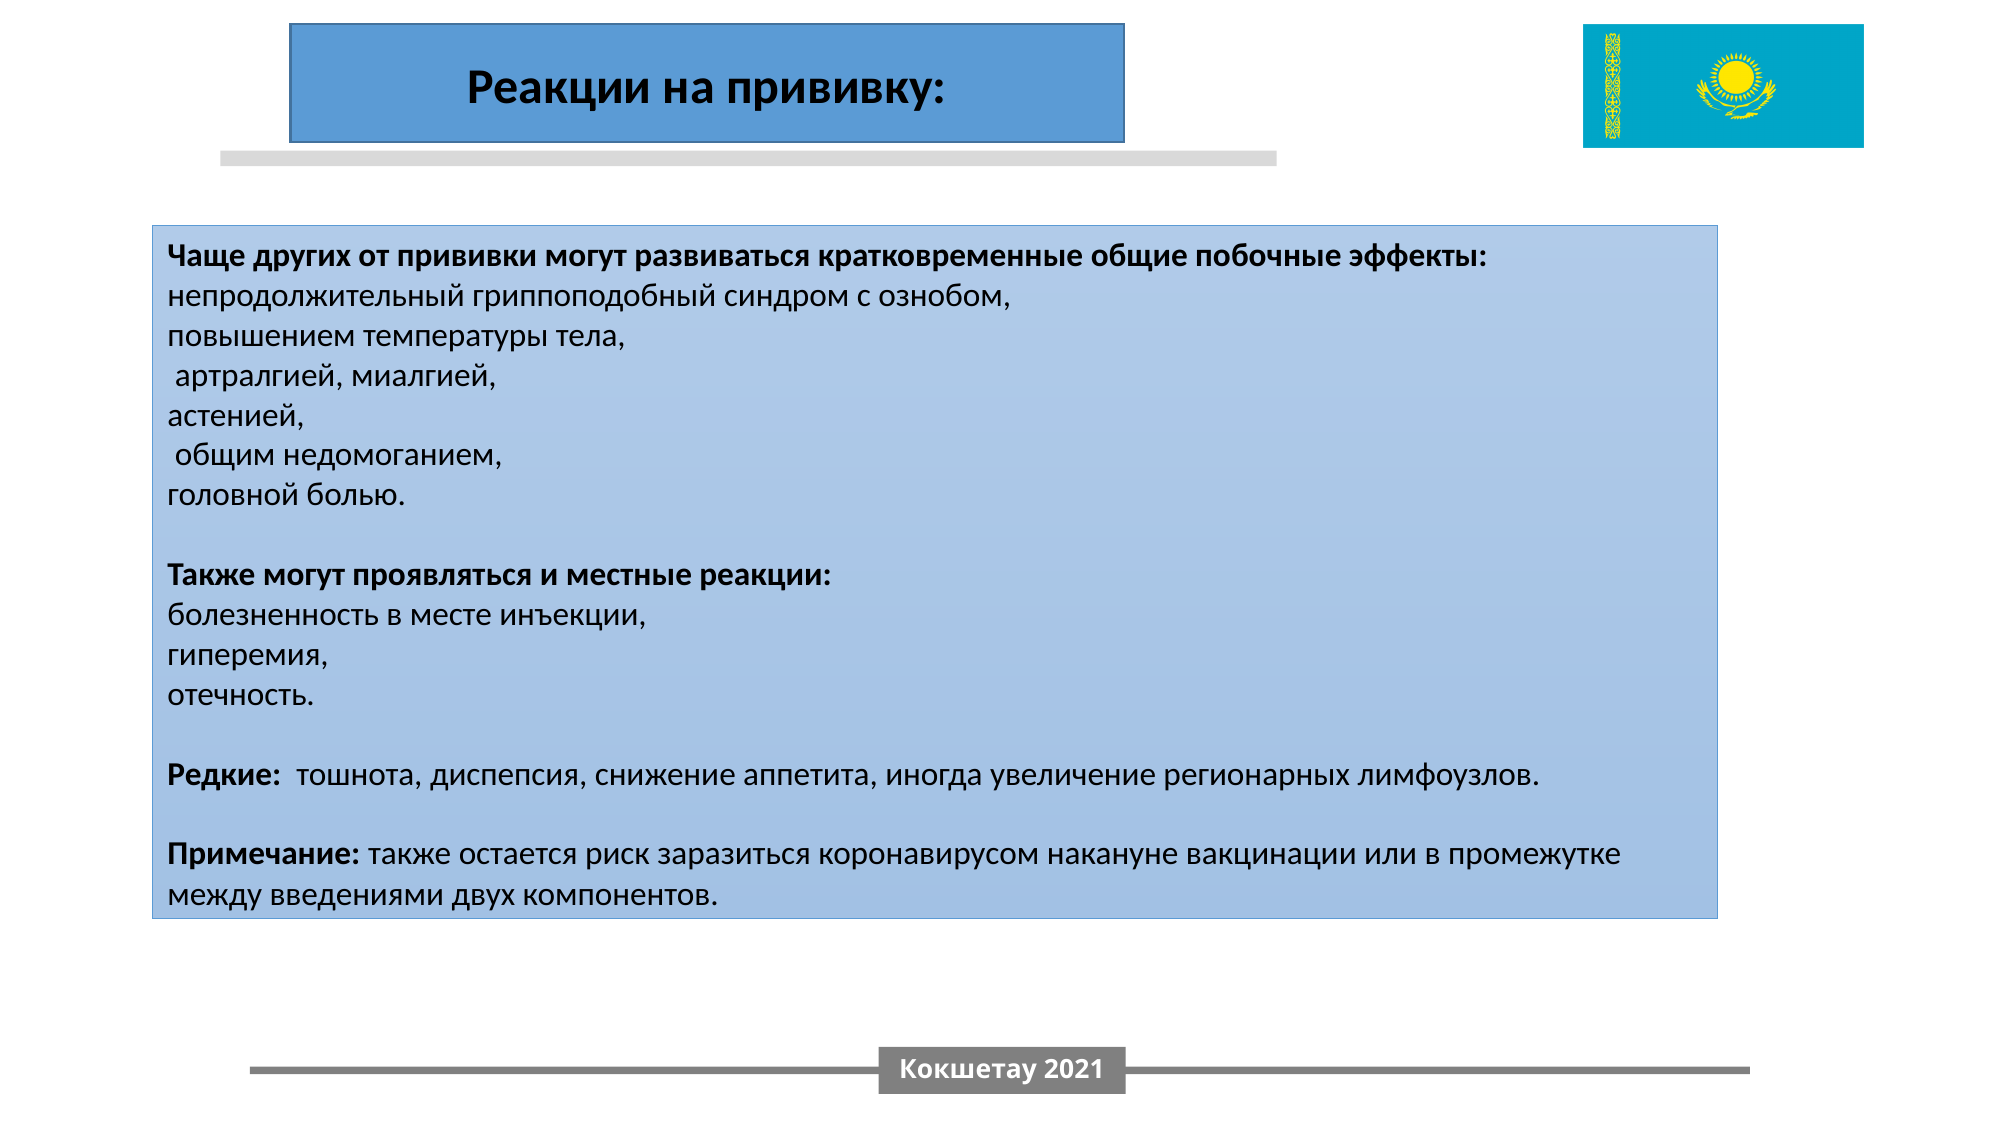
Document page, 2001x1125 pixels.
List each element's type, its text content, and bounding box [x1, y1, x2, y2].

text_box [219, 150, 1278, 167]
subtitle Кокшетау 2021 [878, 1046, 1126, 1094]
text_box [249, 1066, 878, 1075]
picture [1583, 24, 1864, 149]
text_box [1126, 1066, 1751, 1075]
text_box Чаще других от прививки могут развиваться кратковременные общие побочные эффекты: непродолжительный гриппоподобный синдром с ознобом, повышением температуры тела, артралгией, миалгией, астенией, общим недомоганием, головной болью. Также могут проявляться и местные реакции: болезненность в месте инъекции, гиперемия, отечность. Редкие: тошнота, диспепсия, снижение аппетита, иногда увеличение регионарных лимфоузлов. Примечание: также остается риск заразиться коронавирусом накануне вакцинации или в промежутке между введениями двух компонентов. [152, 225, 1718, 919]
text_box Реакции на прививку: [289, 23, 1125, 143]
